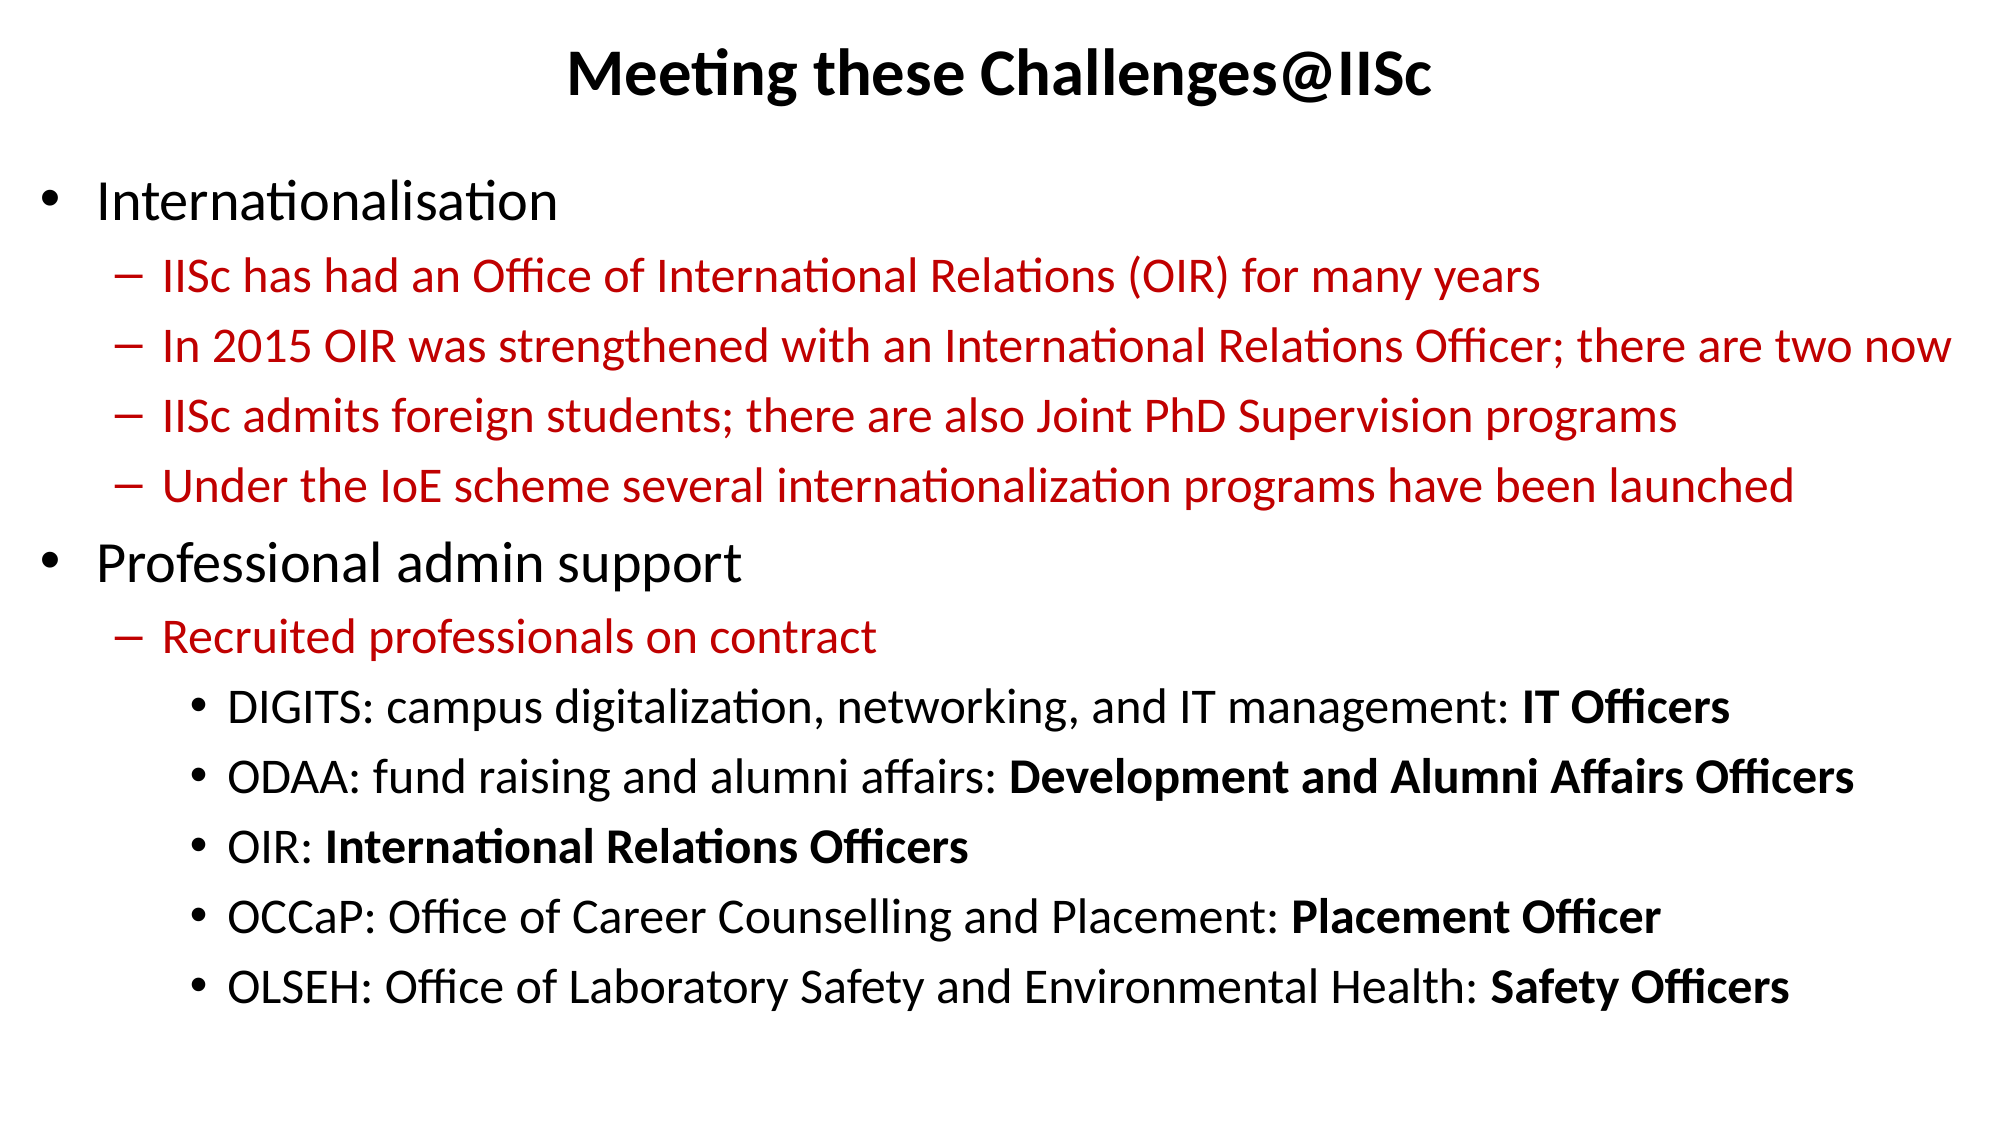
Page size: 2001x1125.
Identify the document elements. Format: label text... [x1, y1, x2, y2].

title Meeting these Challenges@IISc [99, 3, 1900, 134]
list Internationalisation IISc has had an Office of International Relations (OIR) for many years In 2015 OIR was strengthened with an International Relations Officer; there are two now IISc admits foreign students; there are also Joint PhD Supervision programs Under the IoE scheme several internationalization programs have been launched Professional admin support Recruited professionals on contract DIGITS: campus digitalization, networking, and IT management: IT Officers ODAA: fund raising and alumni affairs: Development and Alumni Affairs Officers OIR: International Relations Officers OCCaP: Office of Career Counselling and Placement: Placement Officer OLSEH: Office of Laboratory Safety and Environmental Health: Safety Officers [24, 154, 1975, 1122]
